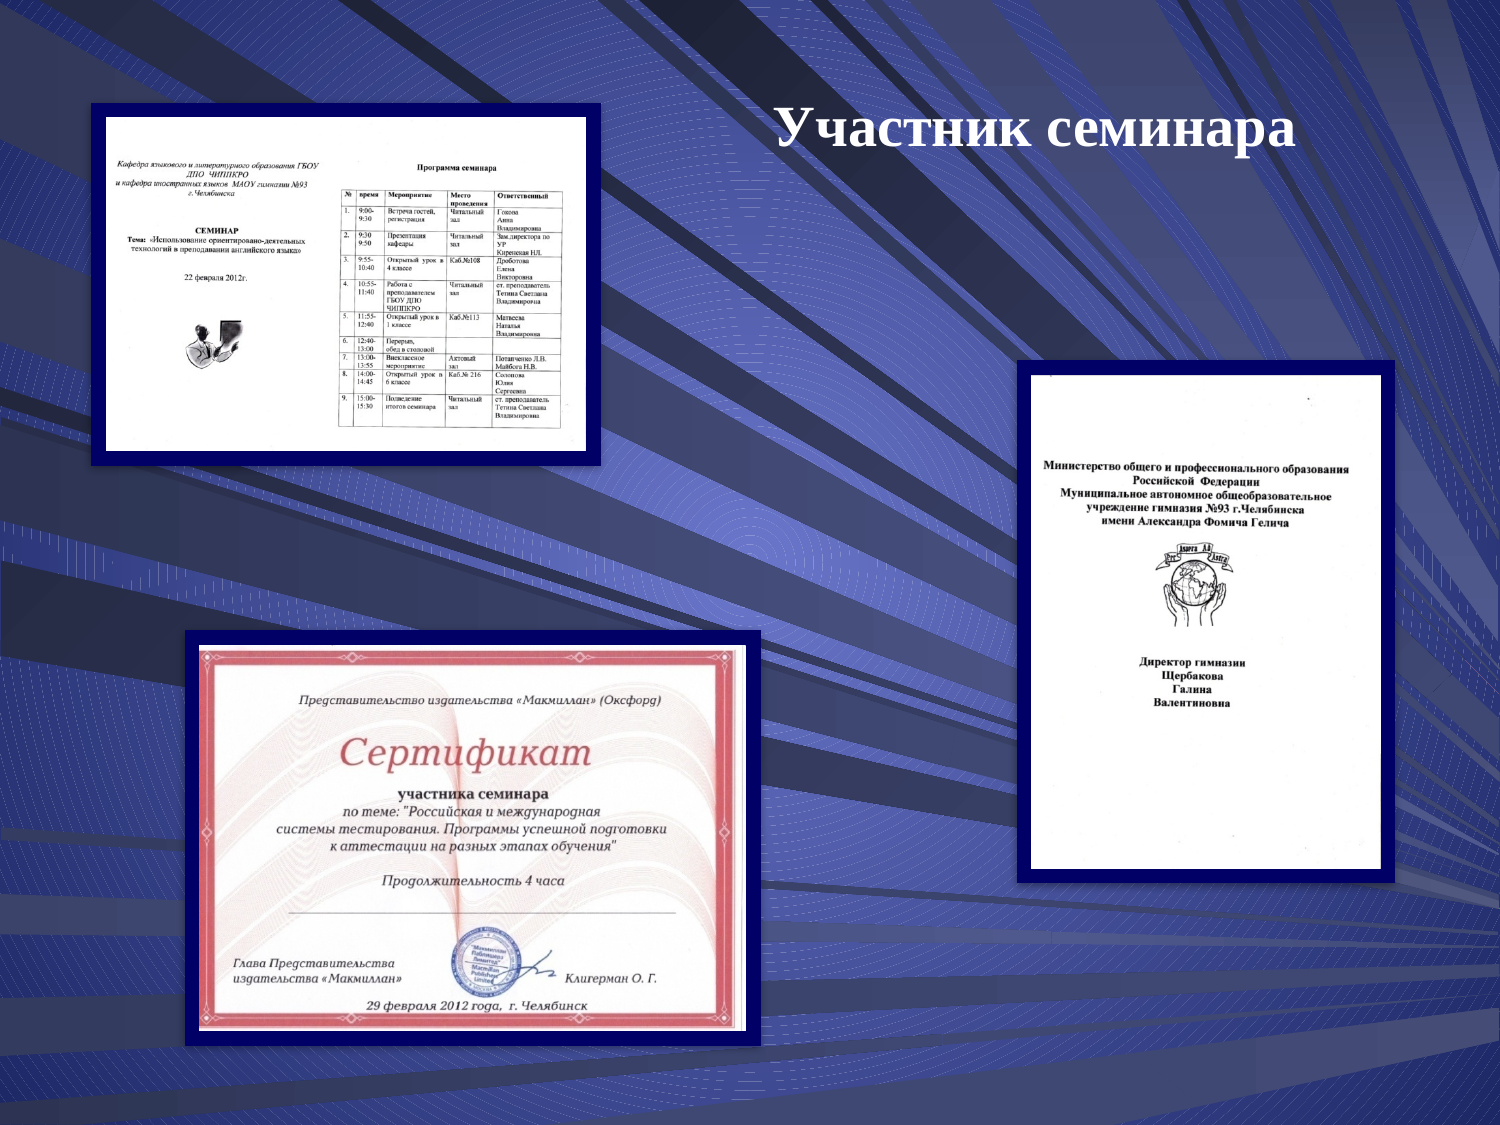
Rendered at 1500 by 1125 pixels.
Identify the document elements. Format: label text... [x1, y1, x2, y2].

title Участник семинара [644, 34, 1426, 212]
picture [105, 116, 587, 452]
picture [198, 644, 747, 1032]
picture [1030, 374, 1381, 869]
subtitle [766, 637, 1276, 926]
